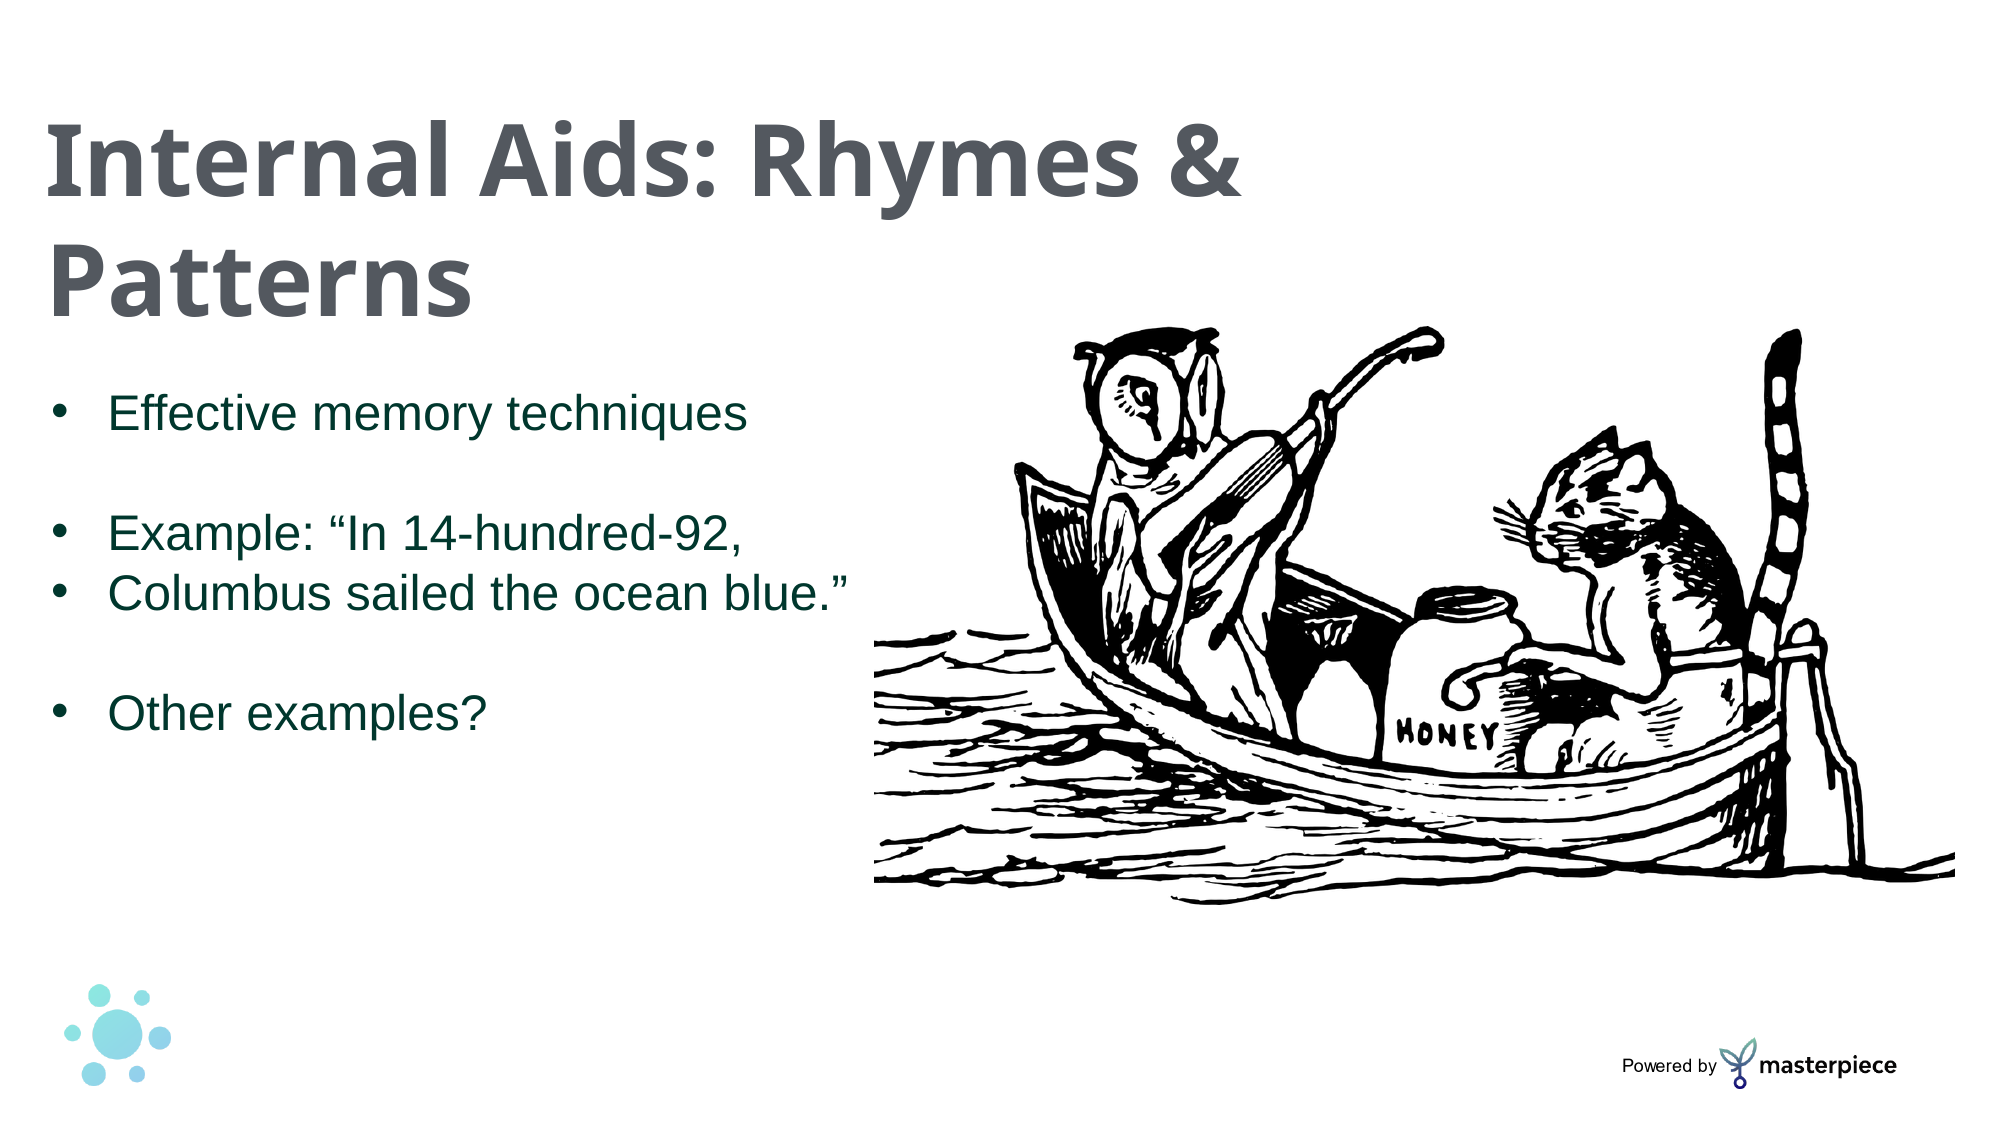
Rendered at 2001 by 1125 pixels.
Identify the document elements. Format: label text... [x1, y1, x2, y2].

text_box Effective memory techniques Example: “In 14-hundred-92, Columbus sailed the ocean blue.” Other examples? [36, 373, 874, 748]
picture [64, 984, 171, 1086]
picture [874, 326, 1955, 905]
text_box Internal Aids: Rhymes & Patterns [44, 96, 1415, 212]
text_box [1622, 1037, 1899, 1089]
